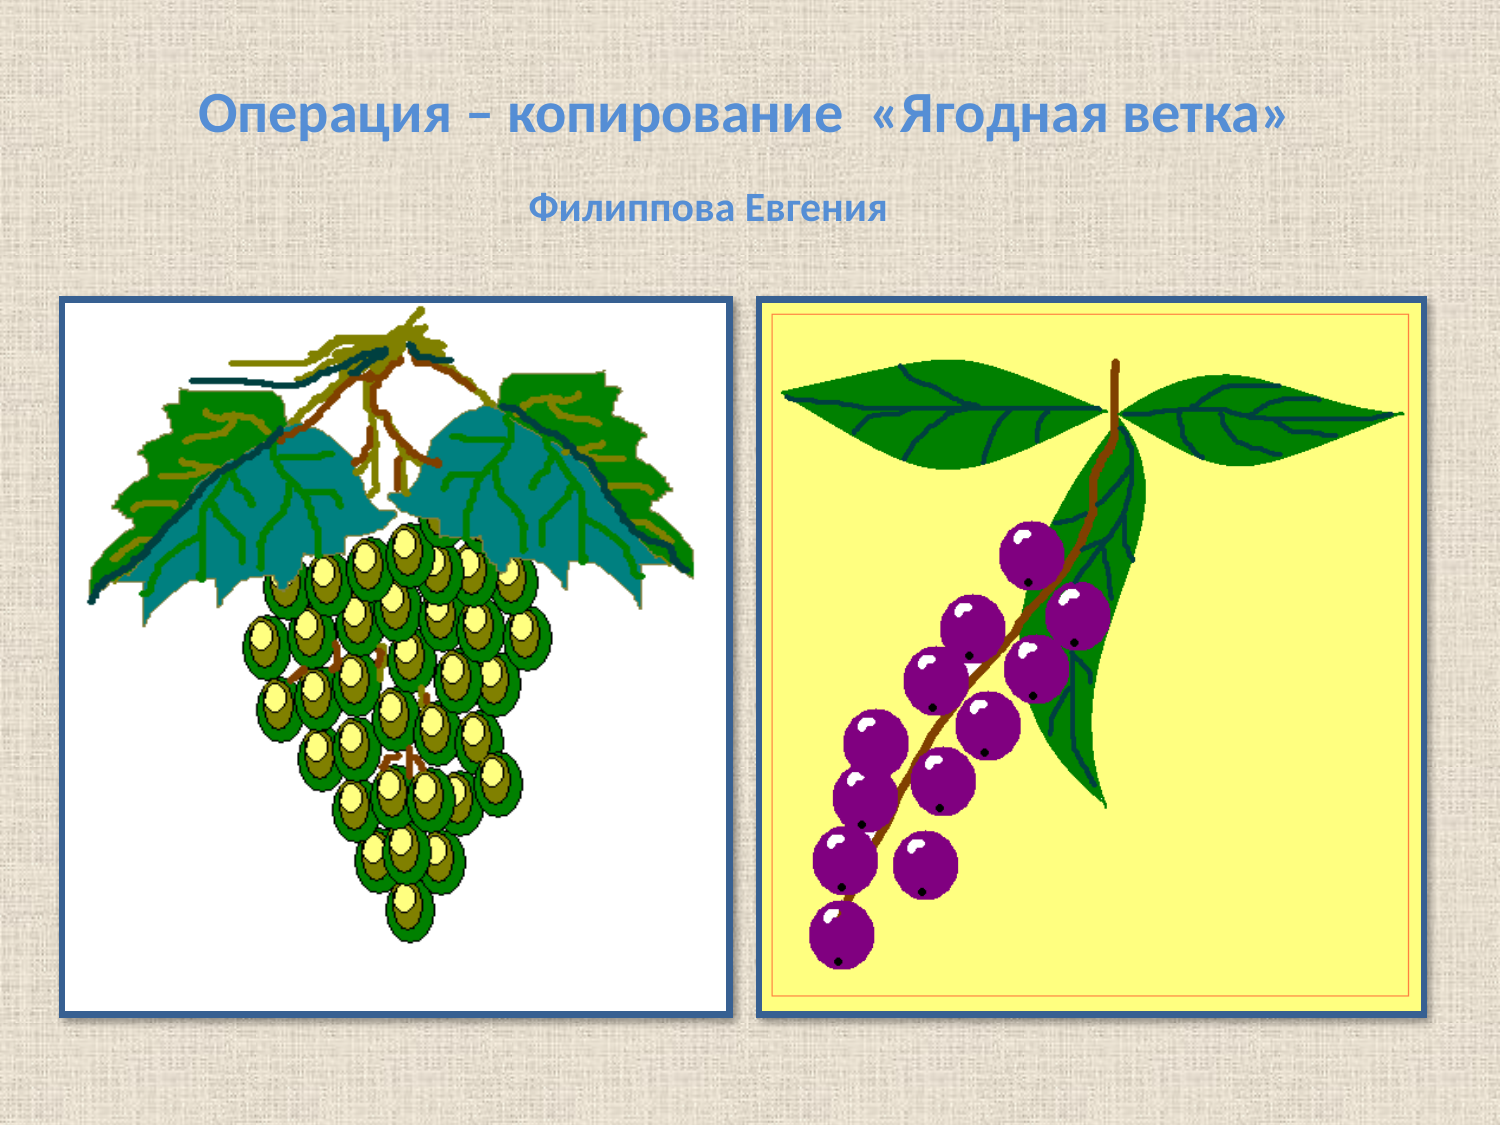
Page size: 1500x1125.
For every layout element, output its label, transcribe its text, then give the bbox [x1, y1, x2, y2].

text_box Филиппова Евгения [513, 172, 939, 238]
title Операция – копирование «Ягодная ветка» [64, 45, 1425, 173]
picture [761, 302, 1422, 1012]
picture [64, 302, 727, 1012]
